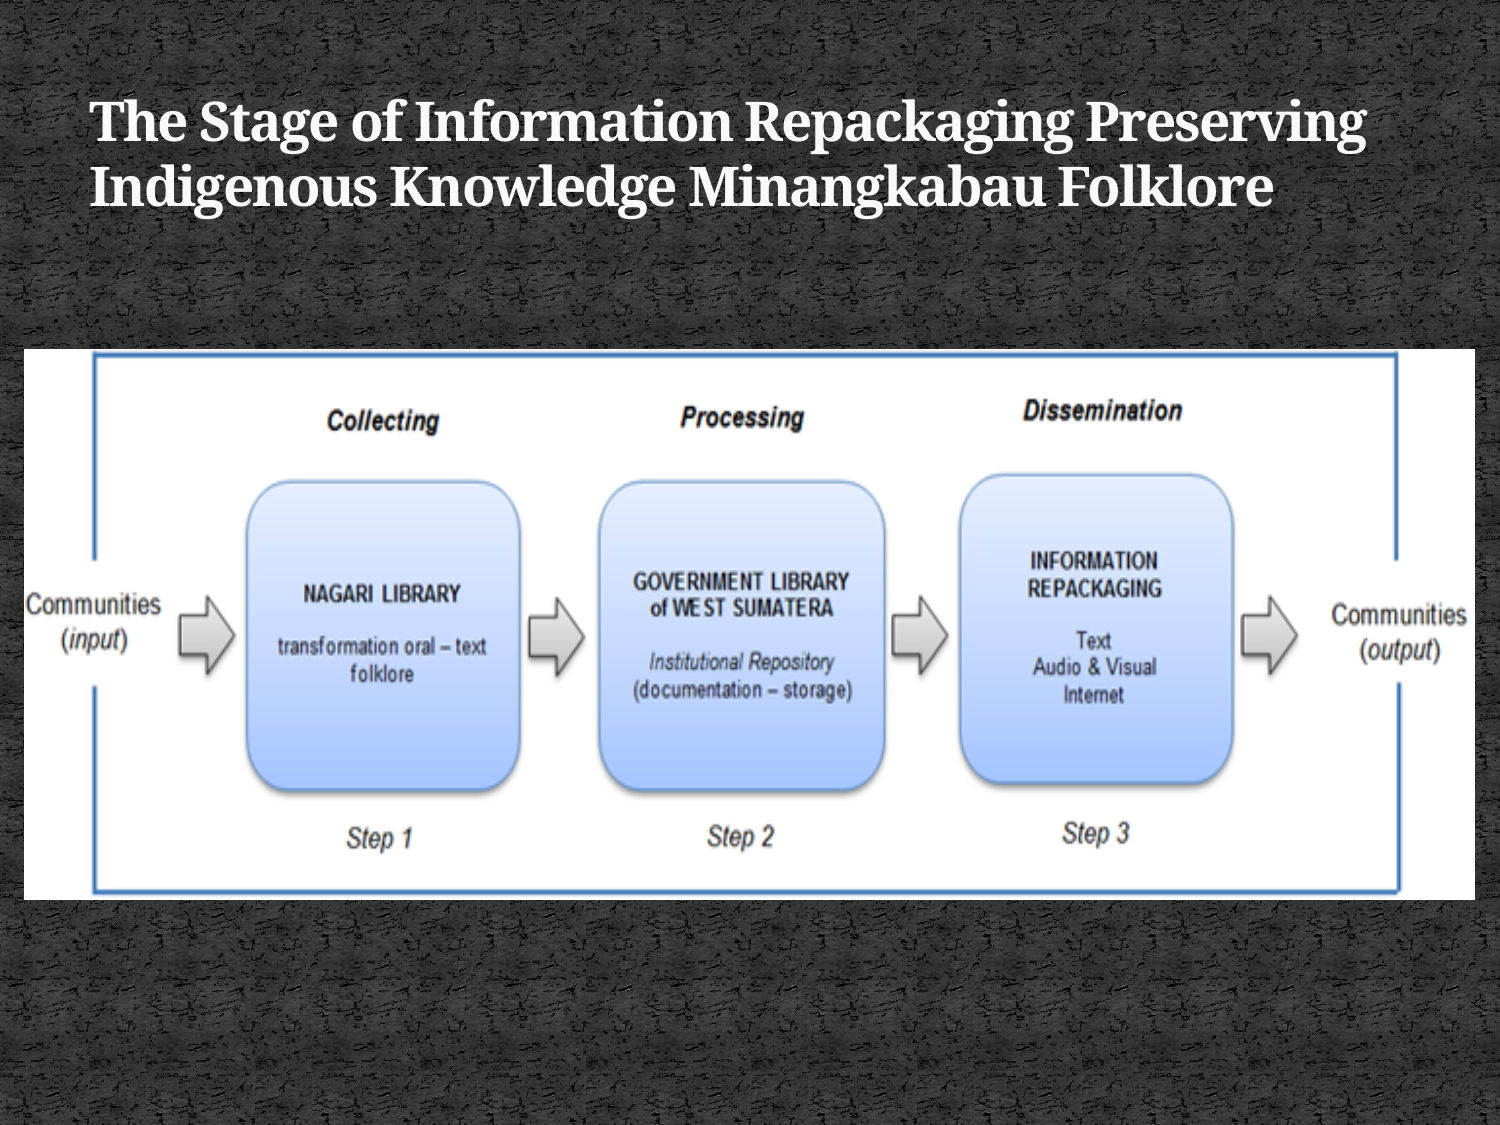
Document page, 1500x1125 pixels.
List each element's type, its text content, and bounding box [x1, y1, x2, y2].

picture [24, 350, 1476, 902]
title The Stage of Information Repackaging Preserving Indigenous Knowledge Minangkabau Folklore [74, 24, 1425, 225]
